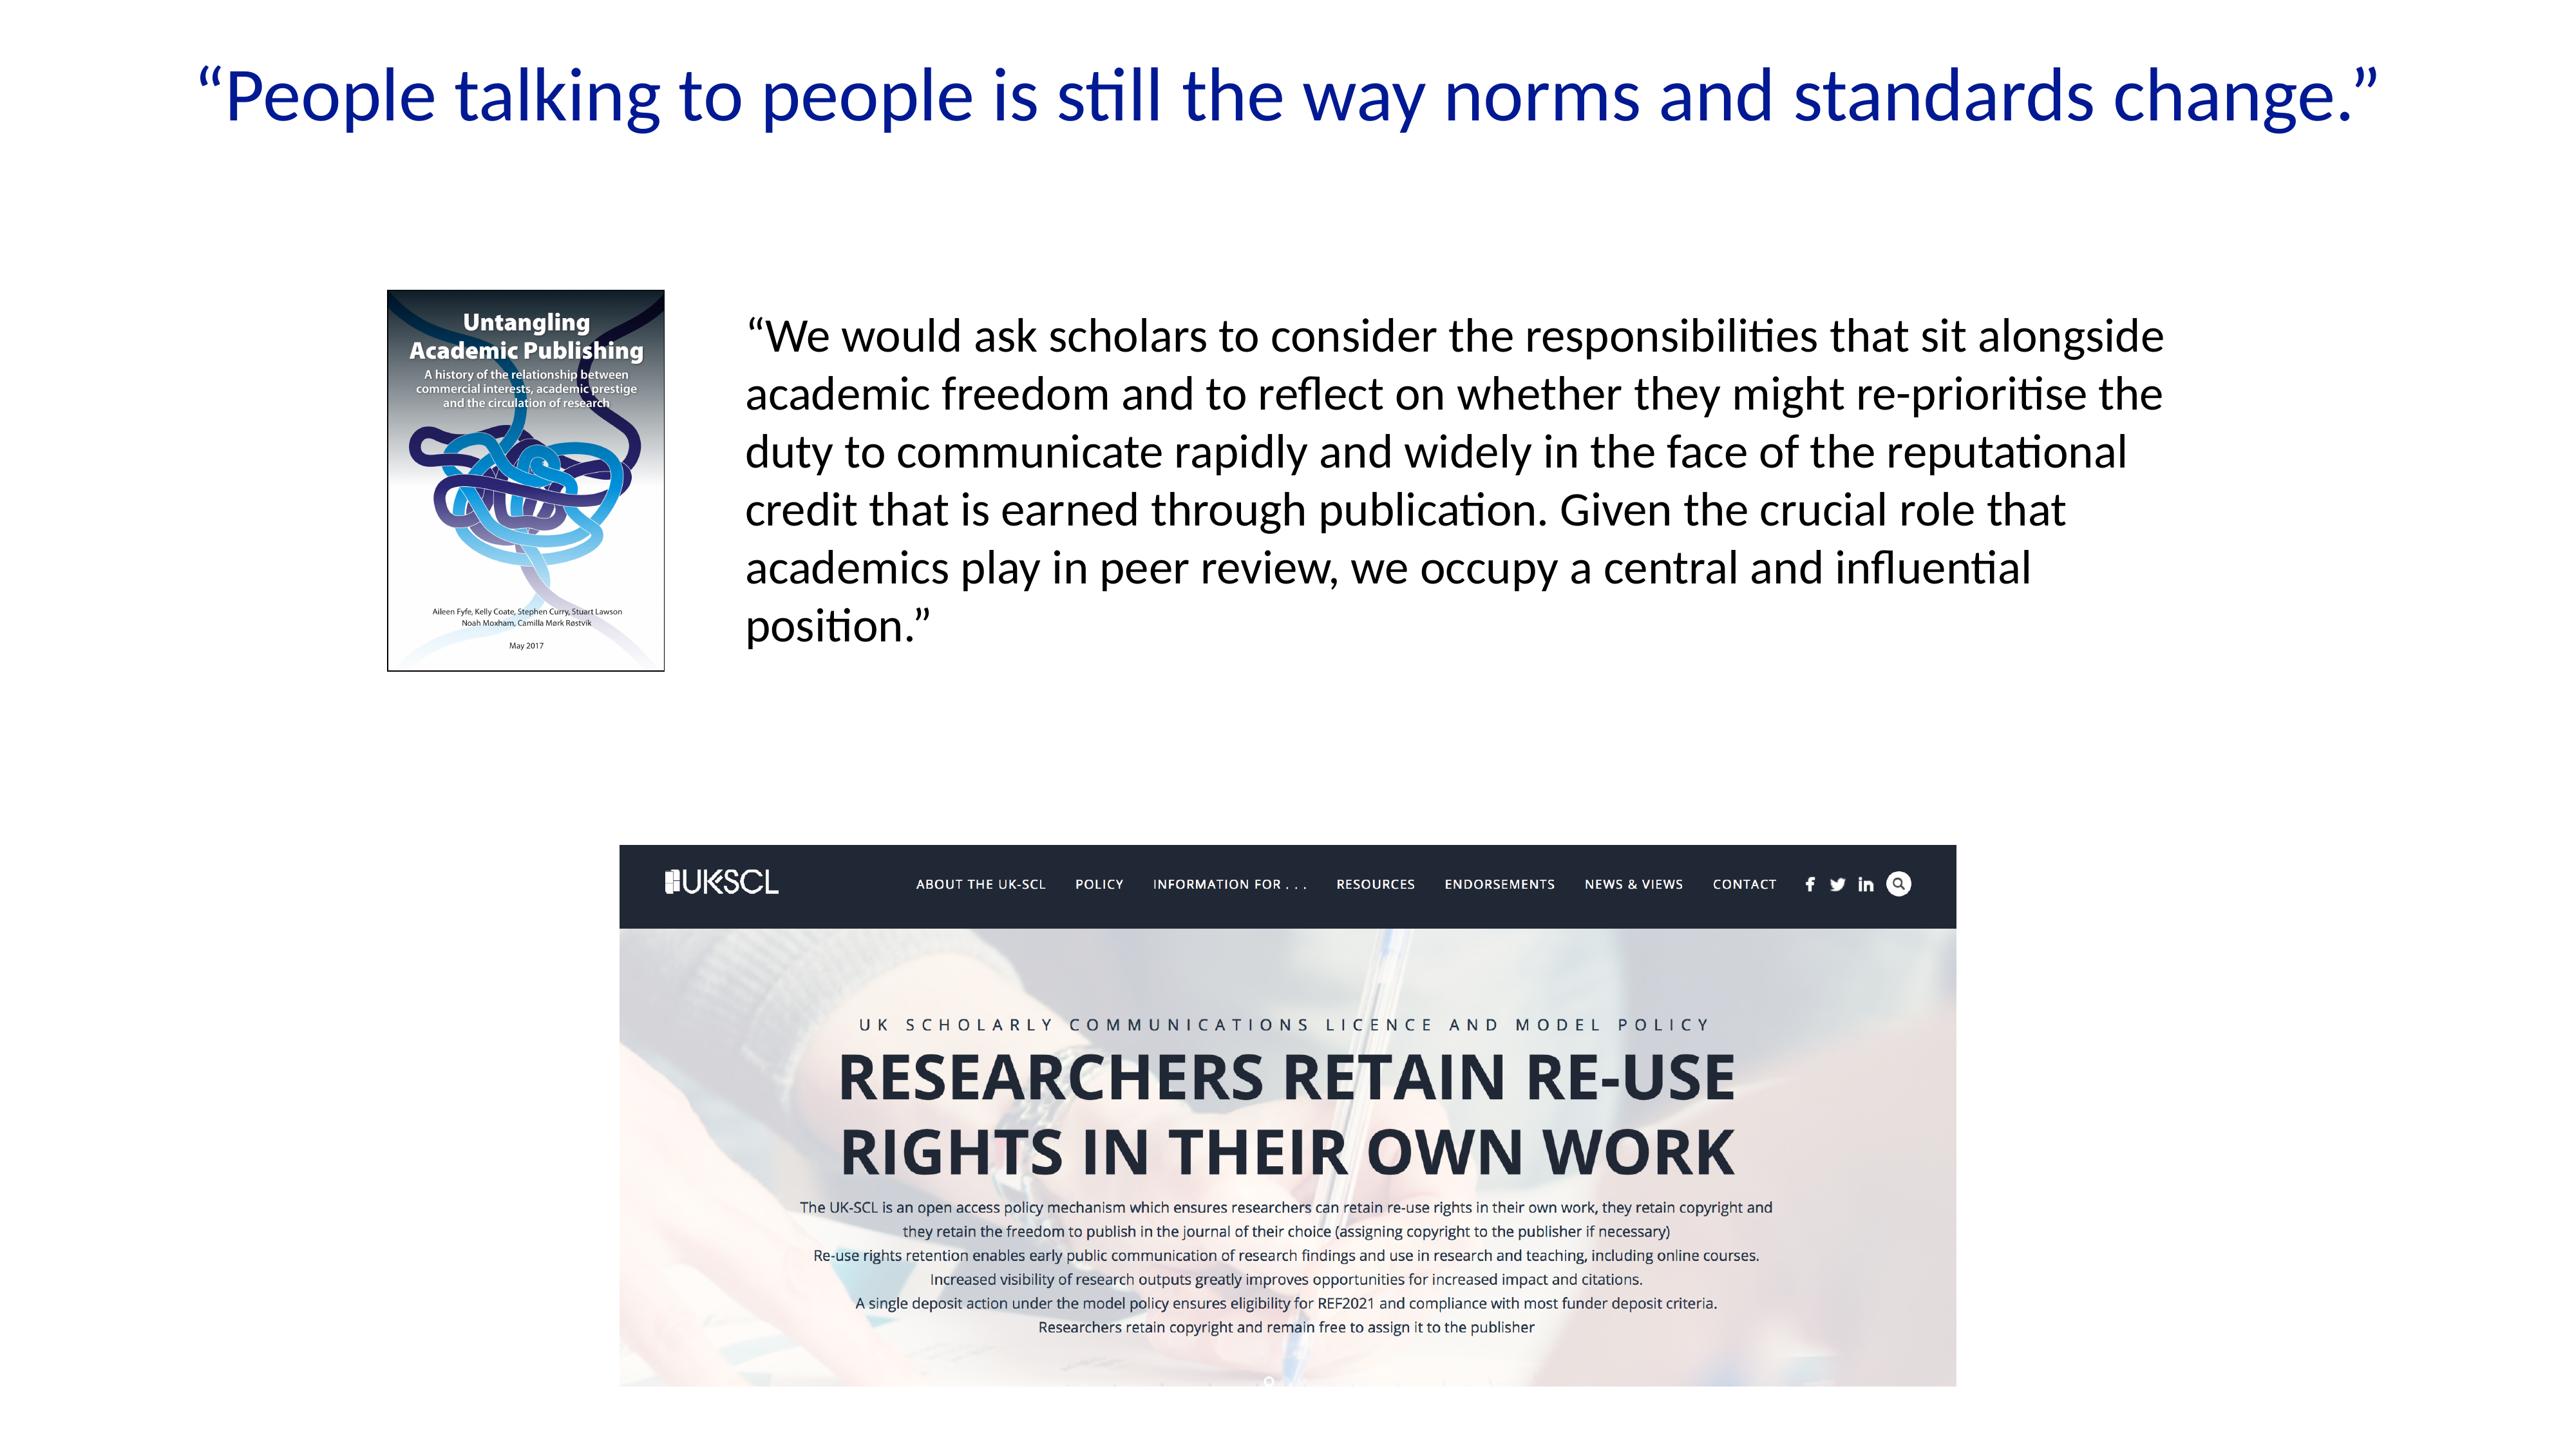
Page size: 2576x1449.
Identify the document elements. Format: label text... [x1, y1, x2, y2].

picture [620, 844, 1956, 1387]
title “People talking to people is still the way norms and standards change.” [0, 0, 2576, 181]
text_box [388, 290, 2188, 672]
